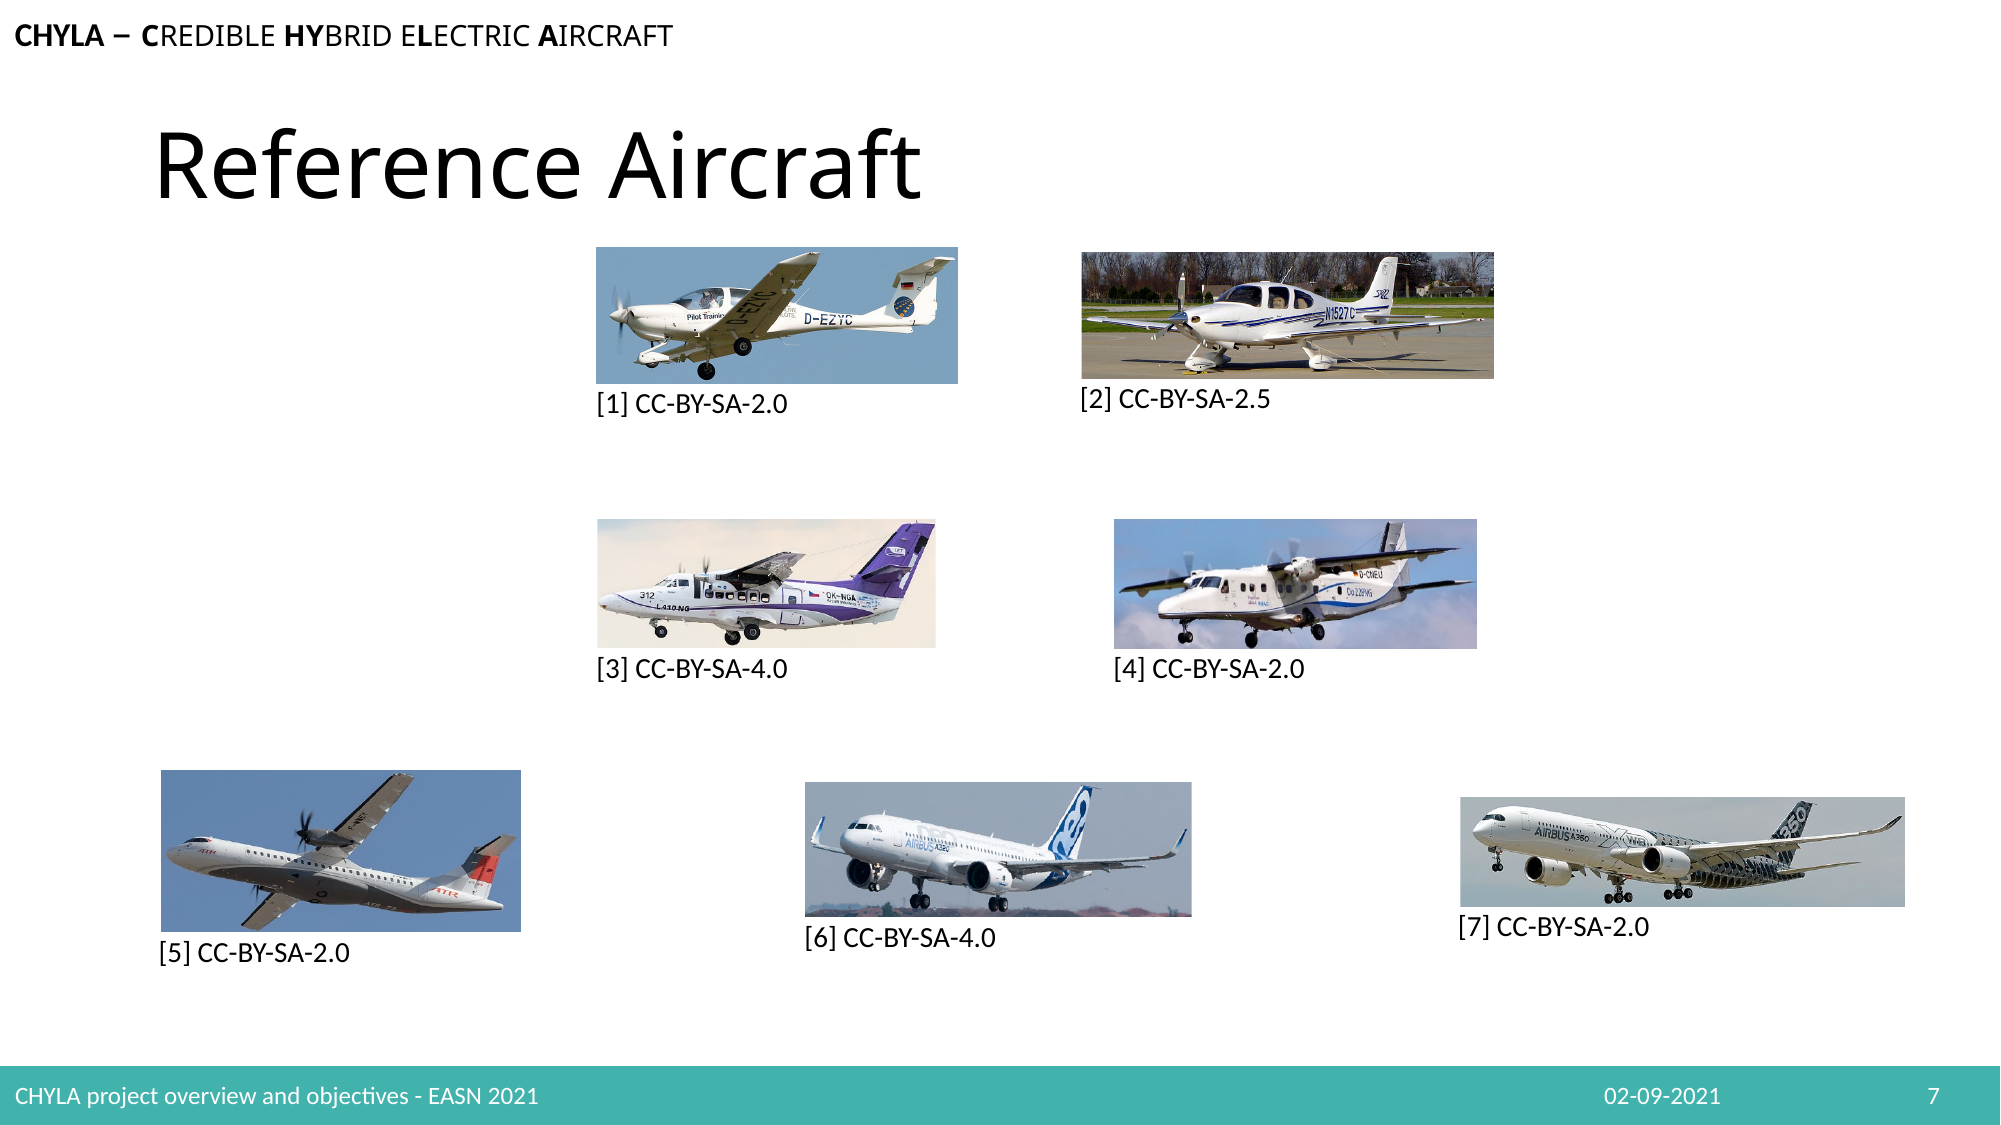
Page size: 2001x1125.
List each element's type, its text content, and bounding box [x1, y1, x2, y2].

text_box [789, 781, 1192, 967]
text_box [581, 519, 936, 691]
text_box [1065, 252, 1495, 428]
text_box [1443, 797, 1905, 987]
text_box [581, 247, 958, 433]
footer CHYLA project overview and objectives - EASN 2021 [0, 1064, 1494, 1125]
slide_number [1589, 1064, 1853, 1125]
slide_number 7 [1854, 1064, 1956, 1125]
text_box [143, 770, 521, 982]
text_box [1098, 519, 1477, 698]
title Reference Aircraft [137, 59, 1863, 278]
